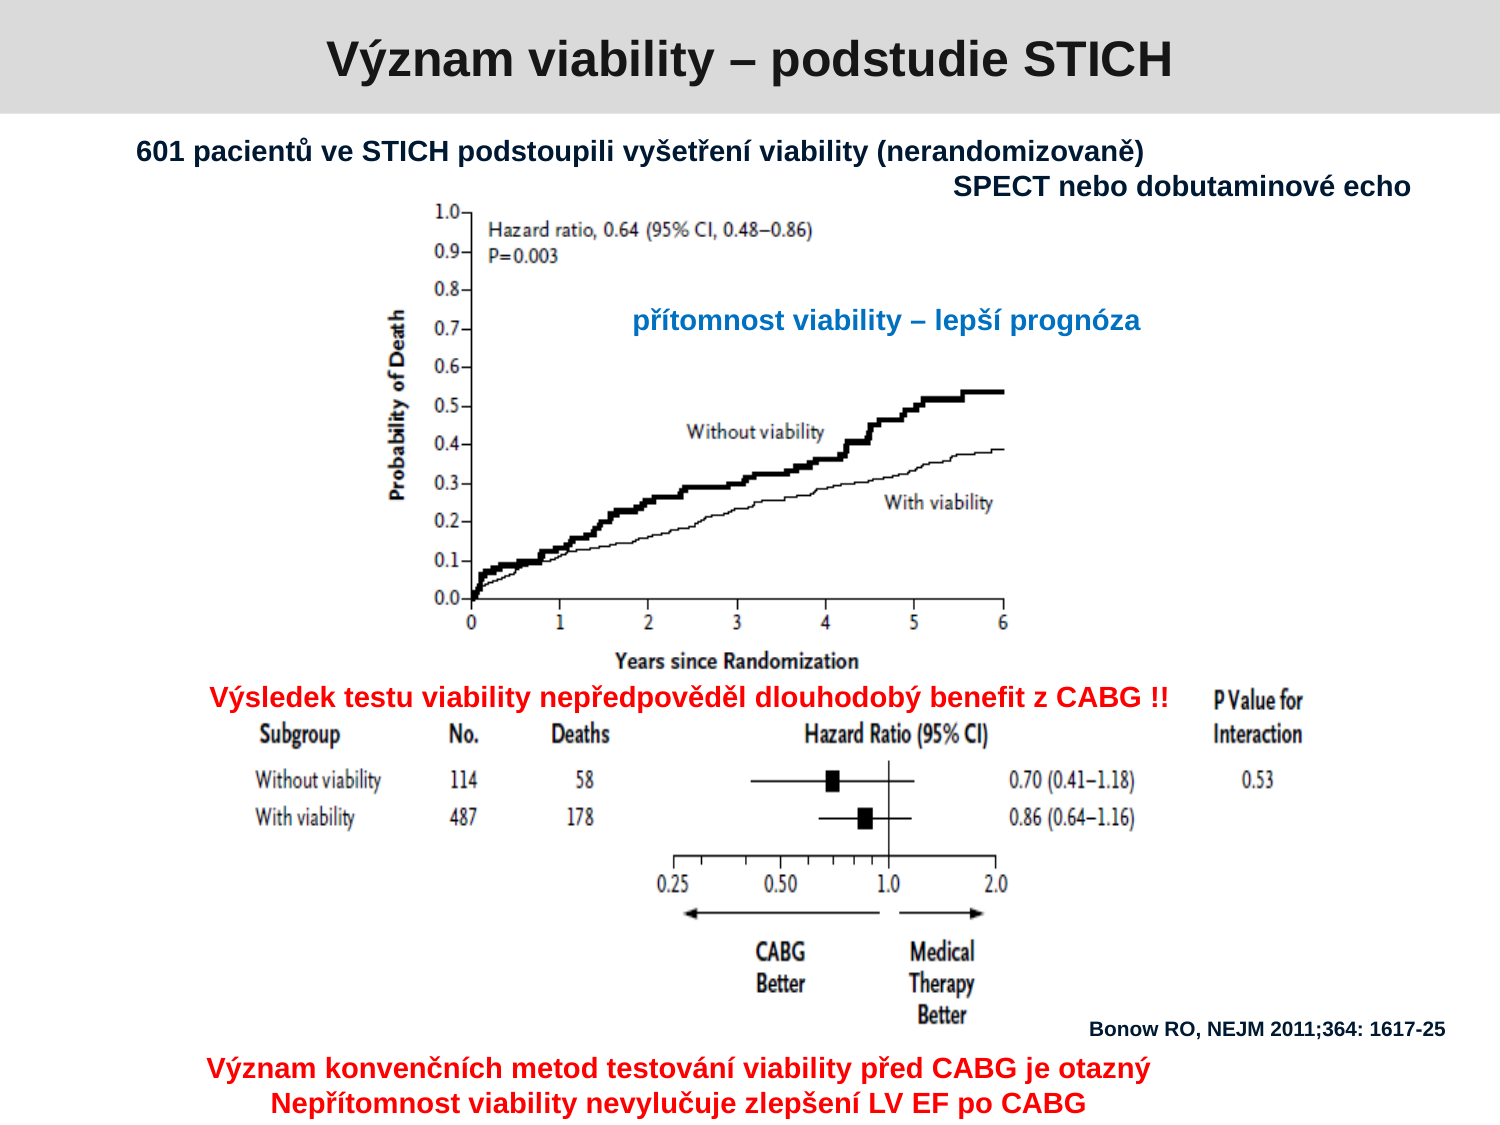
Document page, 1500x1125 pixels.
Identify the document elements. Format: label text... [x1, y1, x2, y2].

picture [239, 191, 1318, 1040]
text_box Bonow RO, NEJM 2011;364: 1617-25 [1322, 1008, 1467, 1048]
text_box Význam konvenčních metod testování viability před CABG je otazný Nepřítomnost viability nevylučuje zlepšení LV EF po CABG [0, 1042, 1359, 1125]
title Význam viability – podstudie STICH [0, 0, 1500, 114]
text_box 601 pacientů ve STICH podstoupili vyšetření viability (nerandomizovaně) SPECT nebo dobutaminové echo [121, 125, 1435, 210]
text_box přítomnost viability – lepší prognóza [1034, 293, 1157, 344]
text_box Výsledek testu viability nepředpověděl dlouhodobý benefit z CABG !! [194, 671, 234, 721]
